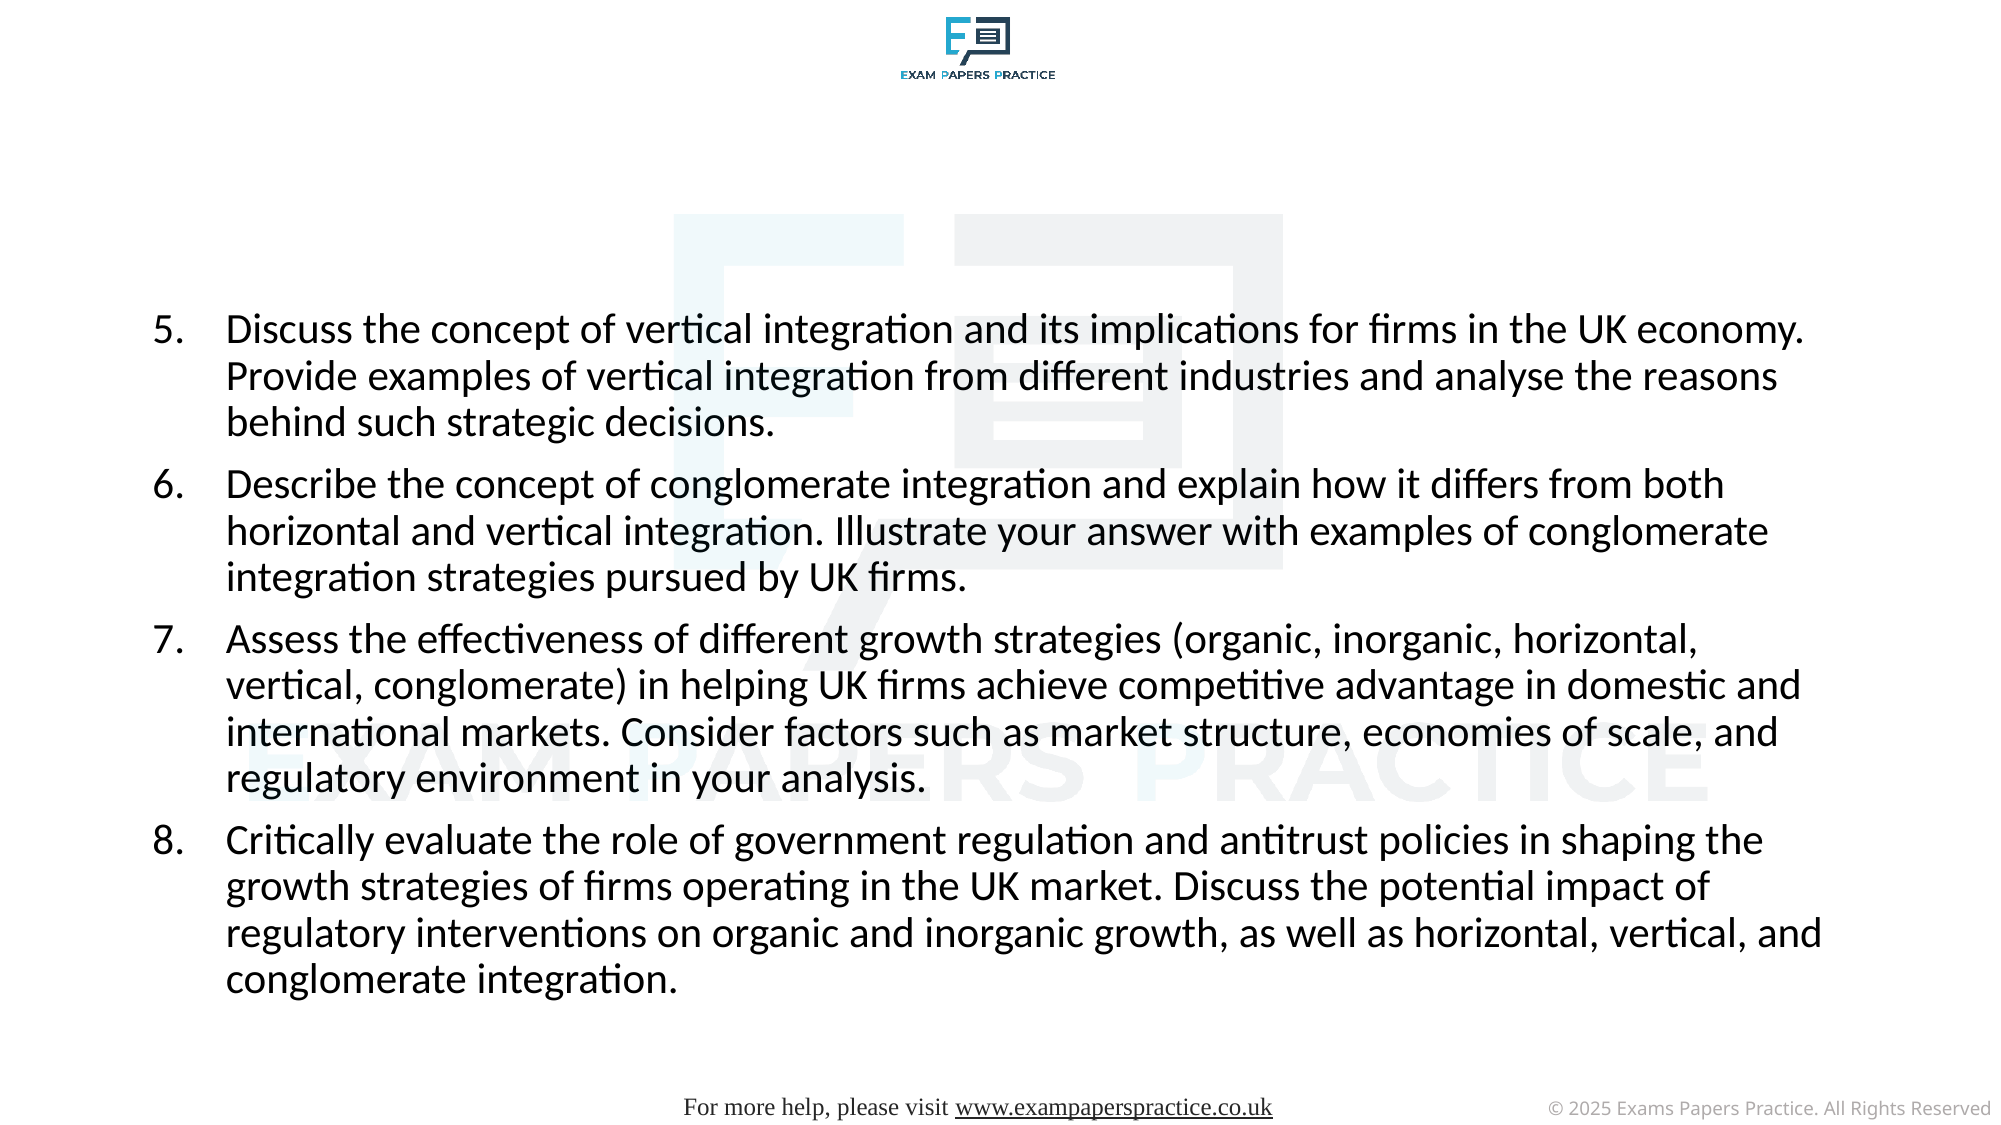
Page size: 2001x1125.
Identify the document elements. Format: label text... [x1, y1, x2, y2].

text_box © 2025 Exams Papers Practice. All Rights Reserved [1519, 1088, 2000, 1125]
picture [249, 214, 1708, 803]
picture [901, 17, 1055, 79]
text_box For more help, please visit www.exampaperspractice.co.uk [646, 1083, 1310, 1122]
list Discuss the concept of vertical integration and its implications for firms in the UK economy. Provide examples of vertical integration from different industries and analyse the reasons behind such strategic decisions. Describe the concept of conglomerate integration and explain how it differs from both horizontal and vertical integration. Illustrate your answer with examples of conglomerate integration strategies pursued by UK firms. Assess the effectiveness of different growth strategies (organic, inorganic, horizontal, vertical, conglomerate) in helping UK firms achieve competitive advantage in domestic and international markets. Consider factors such as market structure, economies of scale, and regulatory environment in your analysis. Critically evaluate the role of government regulation and antitrust policies in shaping the growth strategies of firms operating in the UK market. Discuss the potential impact of regulatory interventions on organic and inorganic growth, as well as horizontal, vertical, and conglomerate integration. [137, 299, 1863, 1014]
